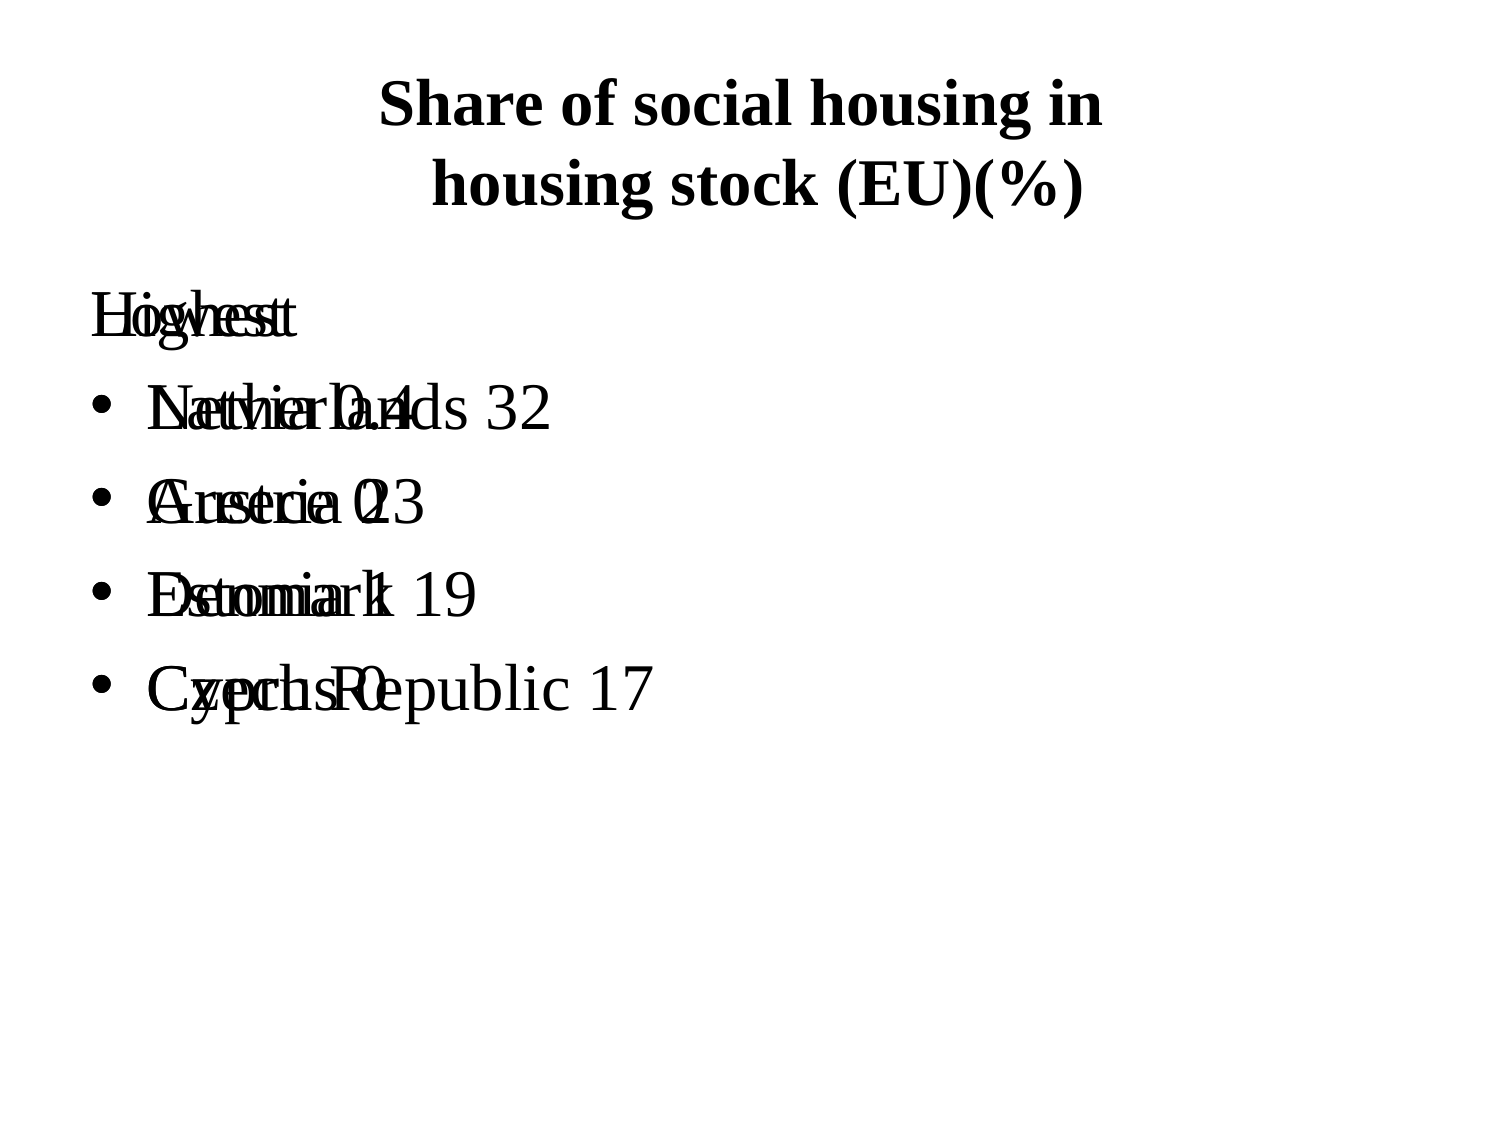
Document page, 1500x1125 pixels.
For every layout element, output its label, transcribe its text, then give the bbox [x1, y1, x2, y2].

list Lowest Latvia 0.4 Greece 0 Estonia 1 Cyprus 0 [75, 262, 1425, 1005]
title Share of social housing in housing stock (EU)(%) [75, 45, 1425, 233]
